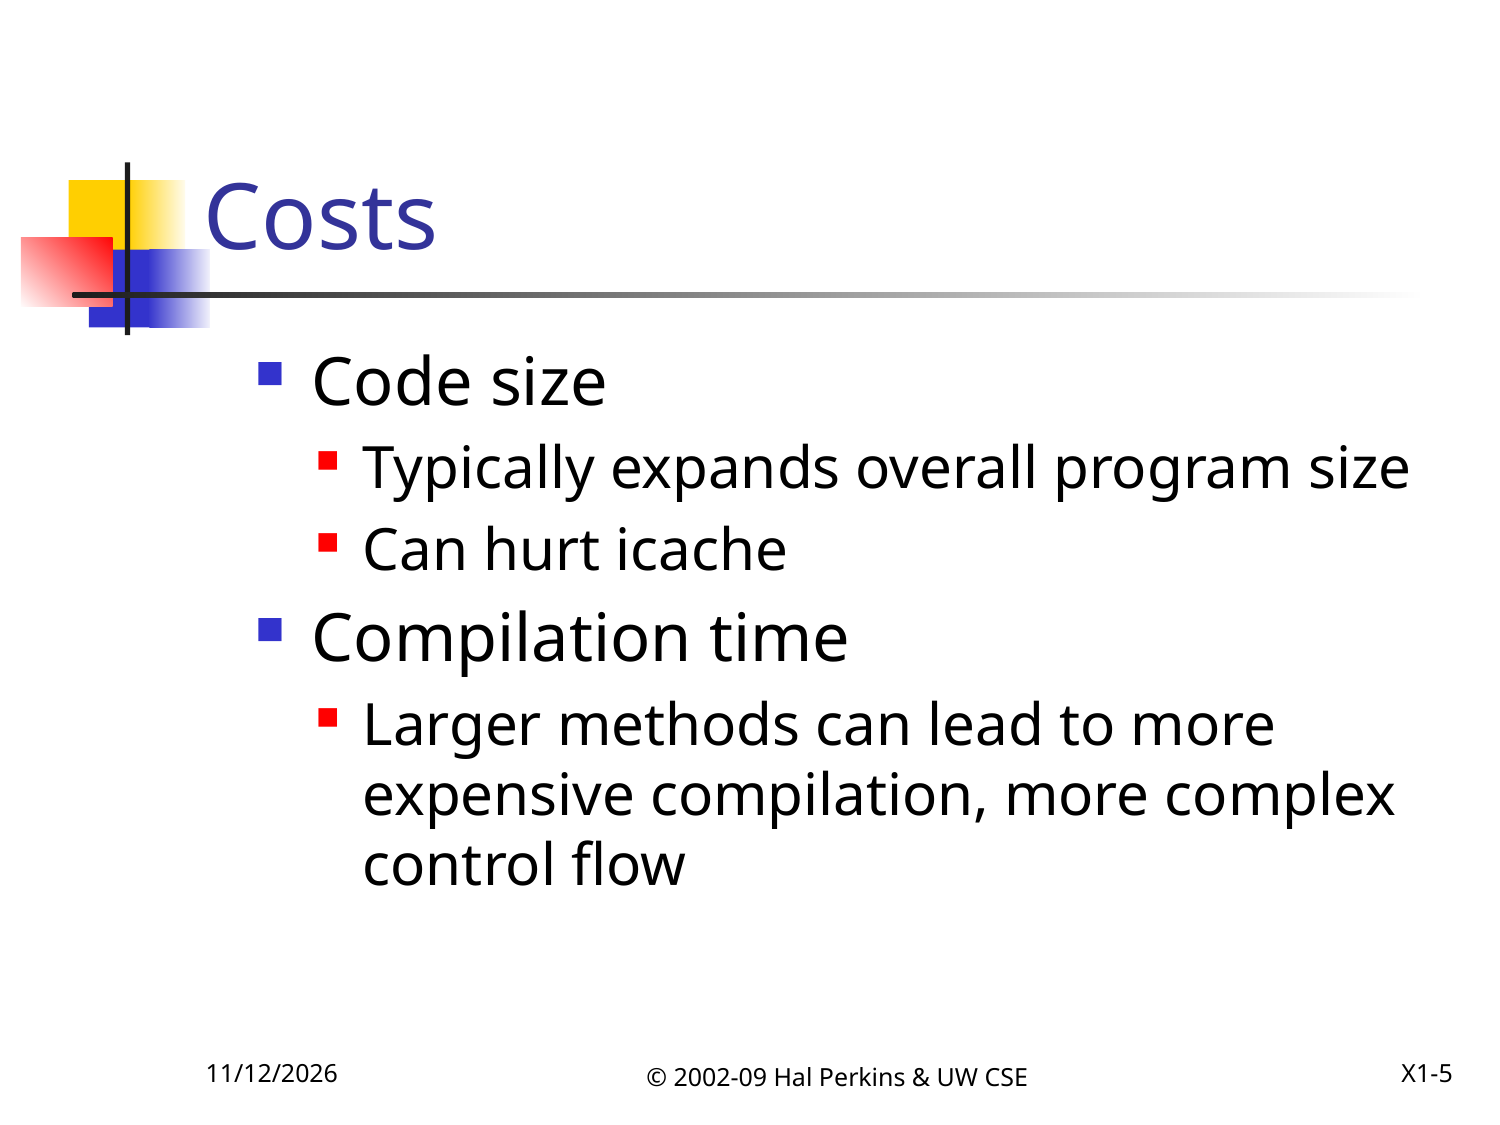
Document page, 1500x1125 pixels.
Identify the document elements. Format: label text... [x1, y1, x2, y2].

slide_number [190, 1023, 504, 1100]
footer © 2002-09 Hal Perkins & UW CSE [599, 1023, 1076, 1100]
list Code size Typically expands overall program size Can hurt icache Compilation time Larger methods can lead to more expensive compilation, more complex control flow [193, 330, 1470, 1007]
title Costs [188, 34, 1468, 276]
slide_number X1-5 [1154, 1023, 1468, 1100]
